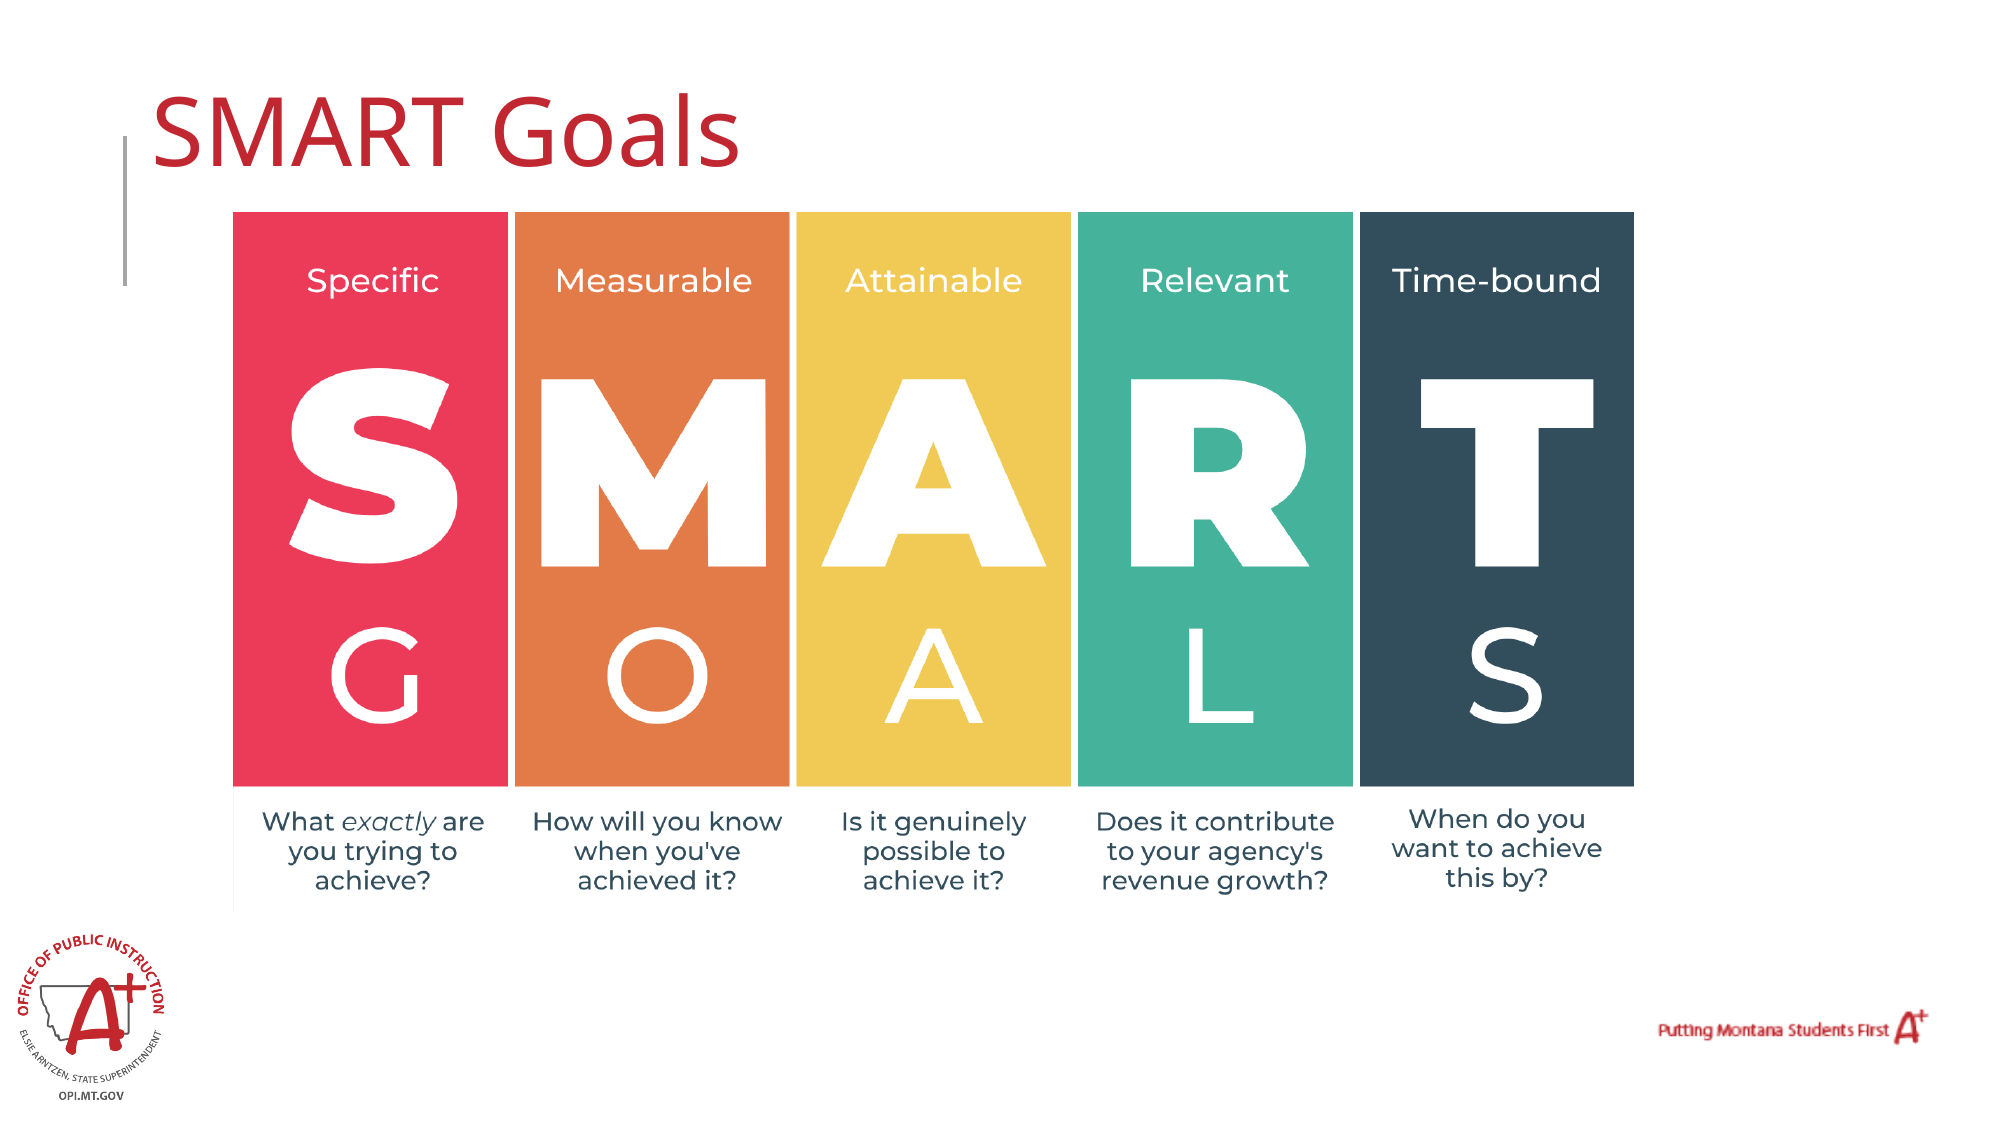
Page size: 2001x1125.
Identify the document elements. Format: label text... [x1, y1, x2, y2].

title SMART Goals [136, 24, 1731, 250]
picture [233, 212, 1634, 913]
picture [0, 931, 176, 1107]
picture [1654, 999, 1938, 1054]
